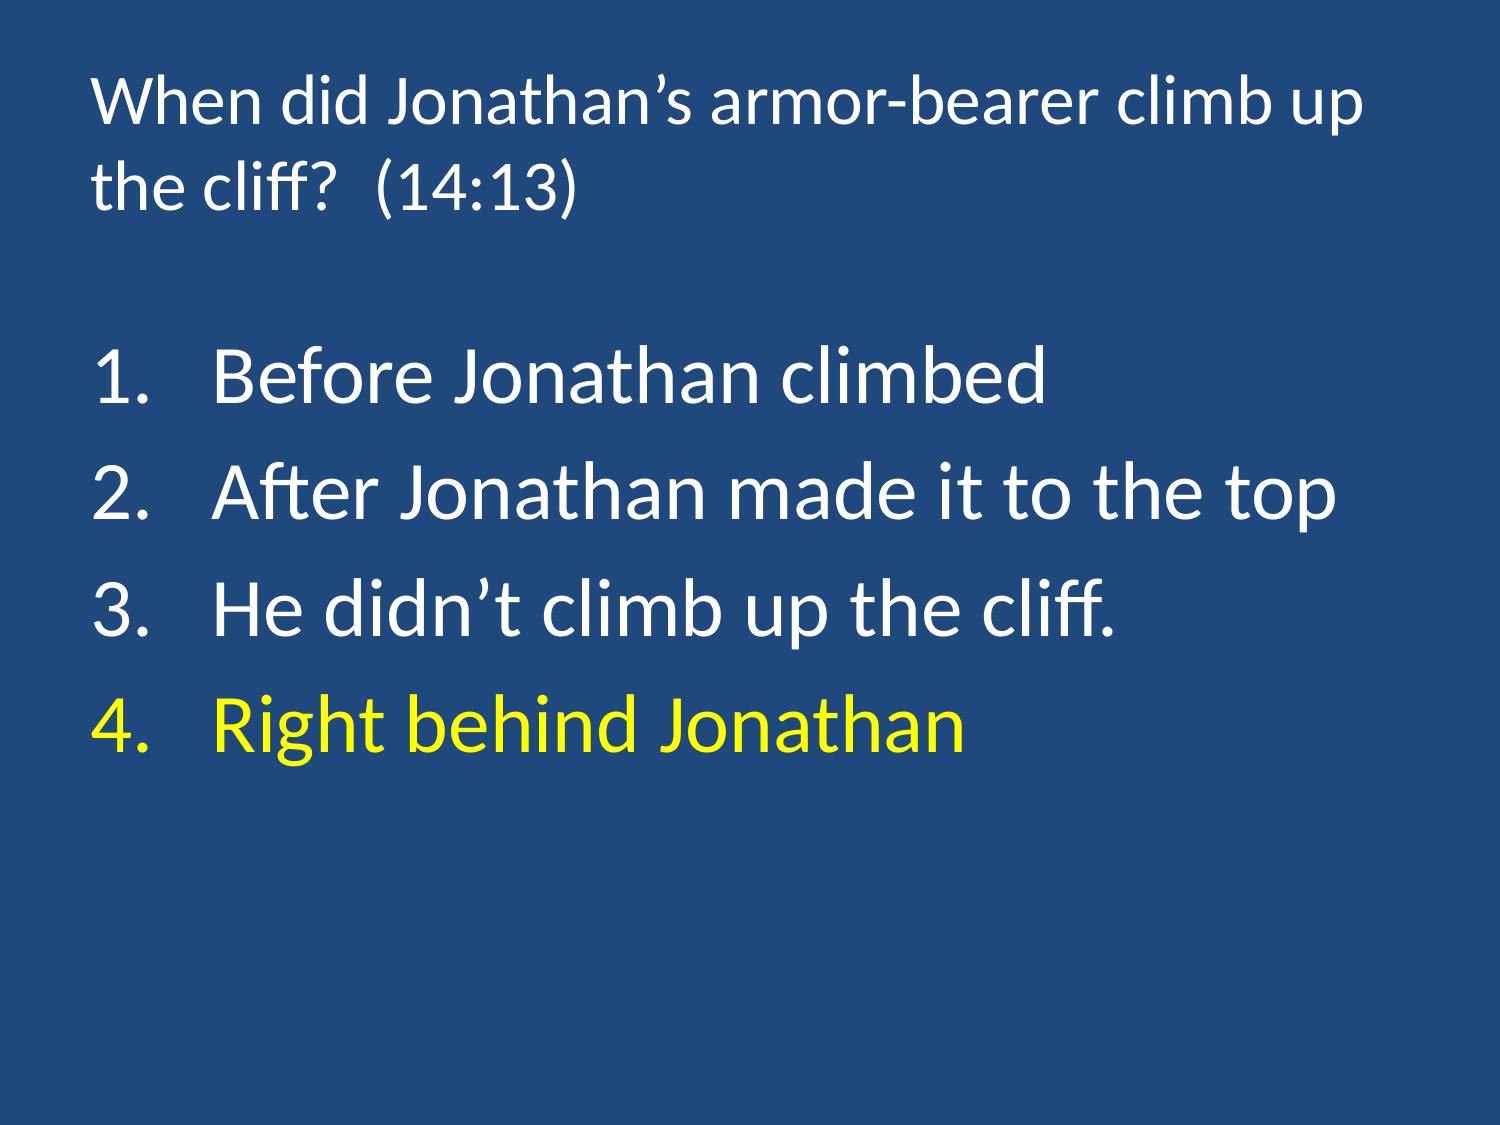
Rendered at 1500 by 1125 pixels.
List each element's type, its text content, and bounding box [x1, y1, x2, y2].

title When did Jonathan’s armor-bearer climb up the cliff? (14:13) [75, 45, 1425, 233]
list Before Jonathan climbed After Jonathan made it to the top He didn’t climb up the cliff. Right behind Jonathan [75, 312, 1425, 1005]
